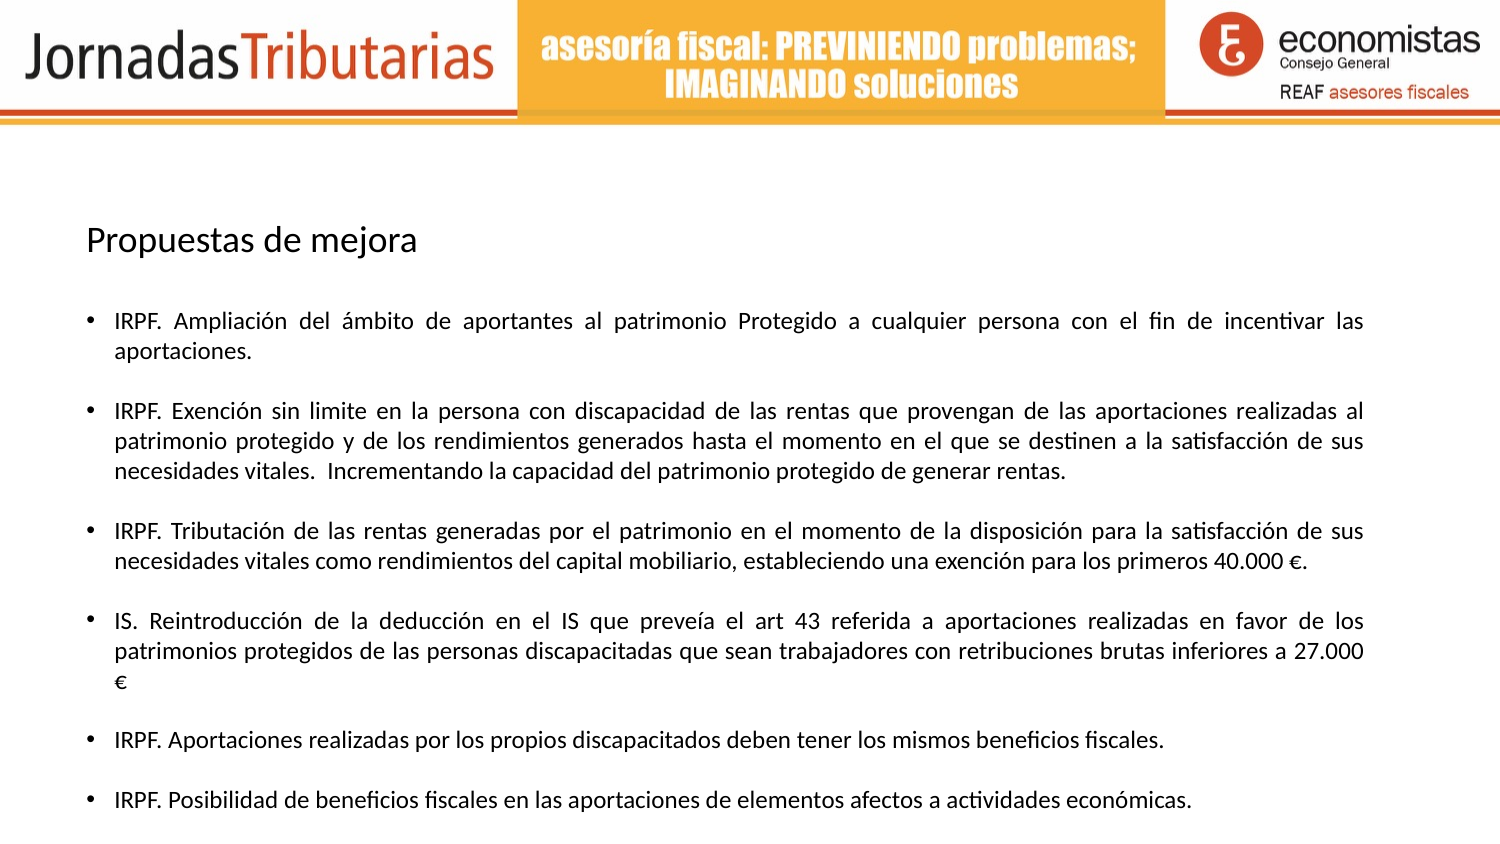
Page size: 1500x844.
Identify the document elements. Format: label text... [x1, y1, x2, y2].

picture [0, 0, 1500, 130]
text_box Propuestas de mejora IRPF. Ampliación del ámbito de aportantes al patrimonio Protegido a cualquier persona con el fin de incentivar las aportaciones. IRPF. Exención sin limite en la persona con discapacidad de las rentas que provengan de las aportaciones realizadas al patrimonio protegido y de los rendimientos generados hasta el momento en el que se destinen a la satisfacción de sus necesidades vitales. Incrementando la capacidad del patrimonio protegido de generar rentas. IRPF. Tributación de las rentas generadas por el patrimonio en el momento de la disposición para la satisfacción de sus necesidades vitales como rendimientos del capital mobiliario, estableciendo una exención para los primeros 40.000 €. IS. Reintroducción de la deducción en el IS que preveía el art 43 referida a aportaciones realizadas en favor de los patrimonios protegidos de las personas discapacitadas que sean trabajadores con retribuciones brutas inferiores a 27.000 € IRPF. Aportaciones realizadas por los propios discapacitados deben tener los mismos beneficios fiscales. IRPF. Posibilidad de beneficios fiscales en las aportaciones de elementos afectos a actividades económicas. [71, 207, 1382, 844]
